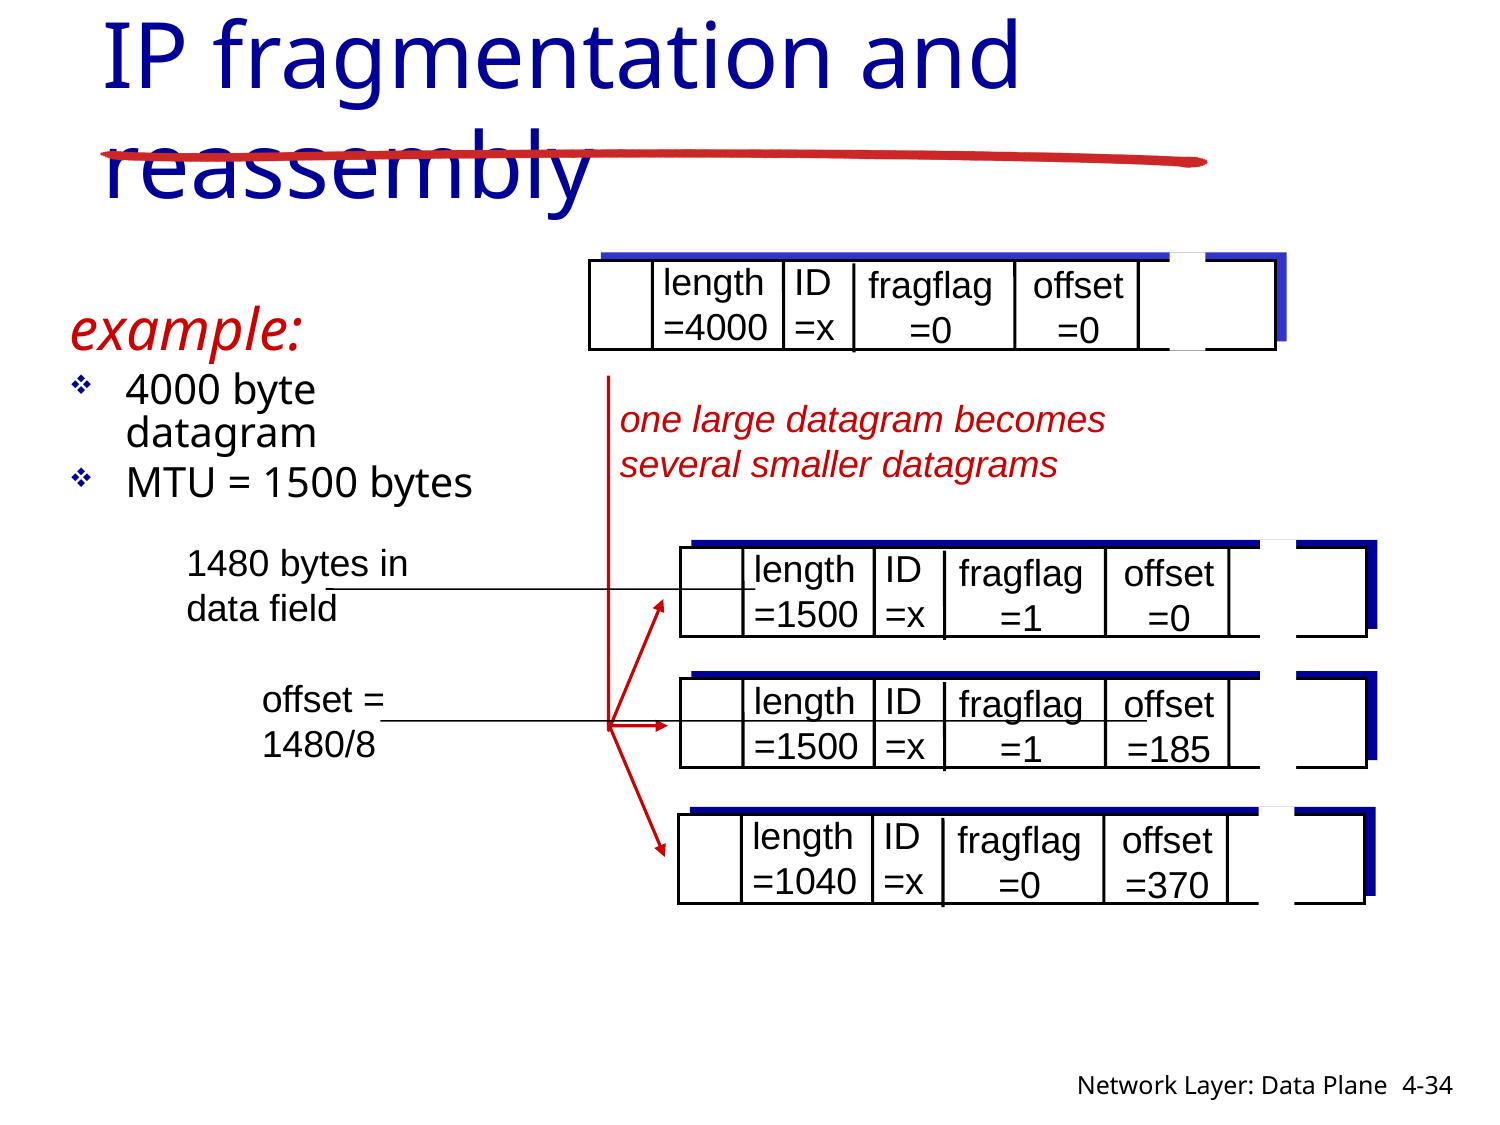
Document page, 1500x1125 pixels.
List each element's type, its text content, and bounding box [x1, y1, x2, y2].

slide_number 4-34 [1386, 1061, 1480, 1108]
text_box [604, 375, 1378, 914]
title IP fragmentation and reassembly [87, 30, 1363, 184]
footer Network Layer: Data Plane [1045, 1062, 1404, 1102]
picture [94, 144, 1221, 174]
text_box offset = 1480/8 [247, 667, 402, 773]
text_box 1480 bytes in data field [171, 531, 435, 636]
text_box example: 4000 byte datagram MTU = 1500 bytes [54, 295, 519, 571]
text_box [589, 250, 1287, 359]
